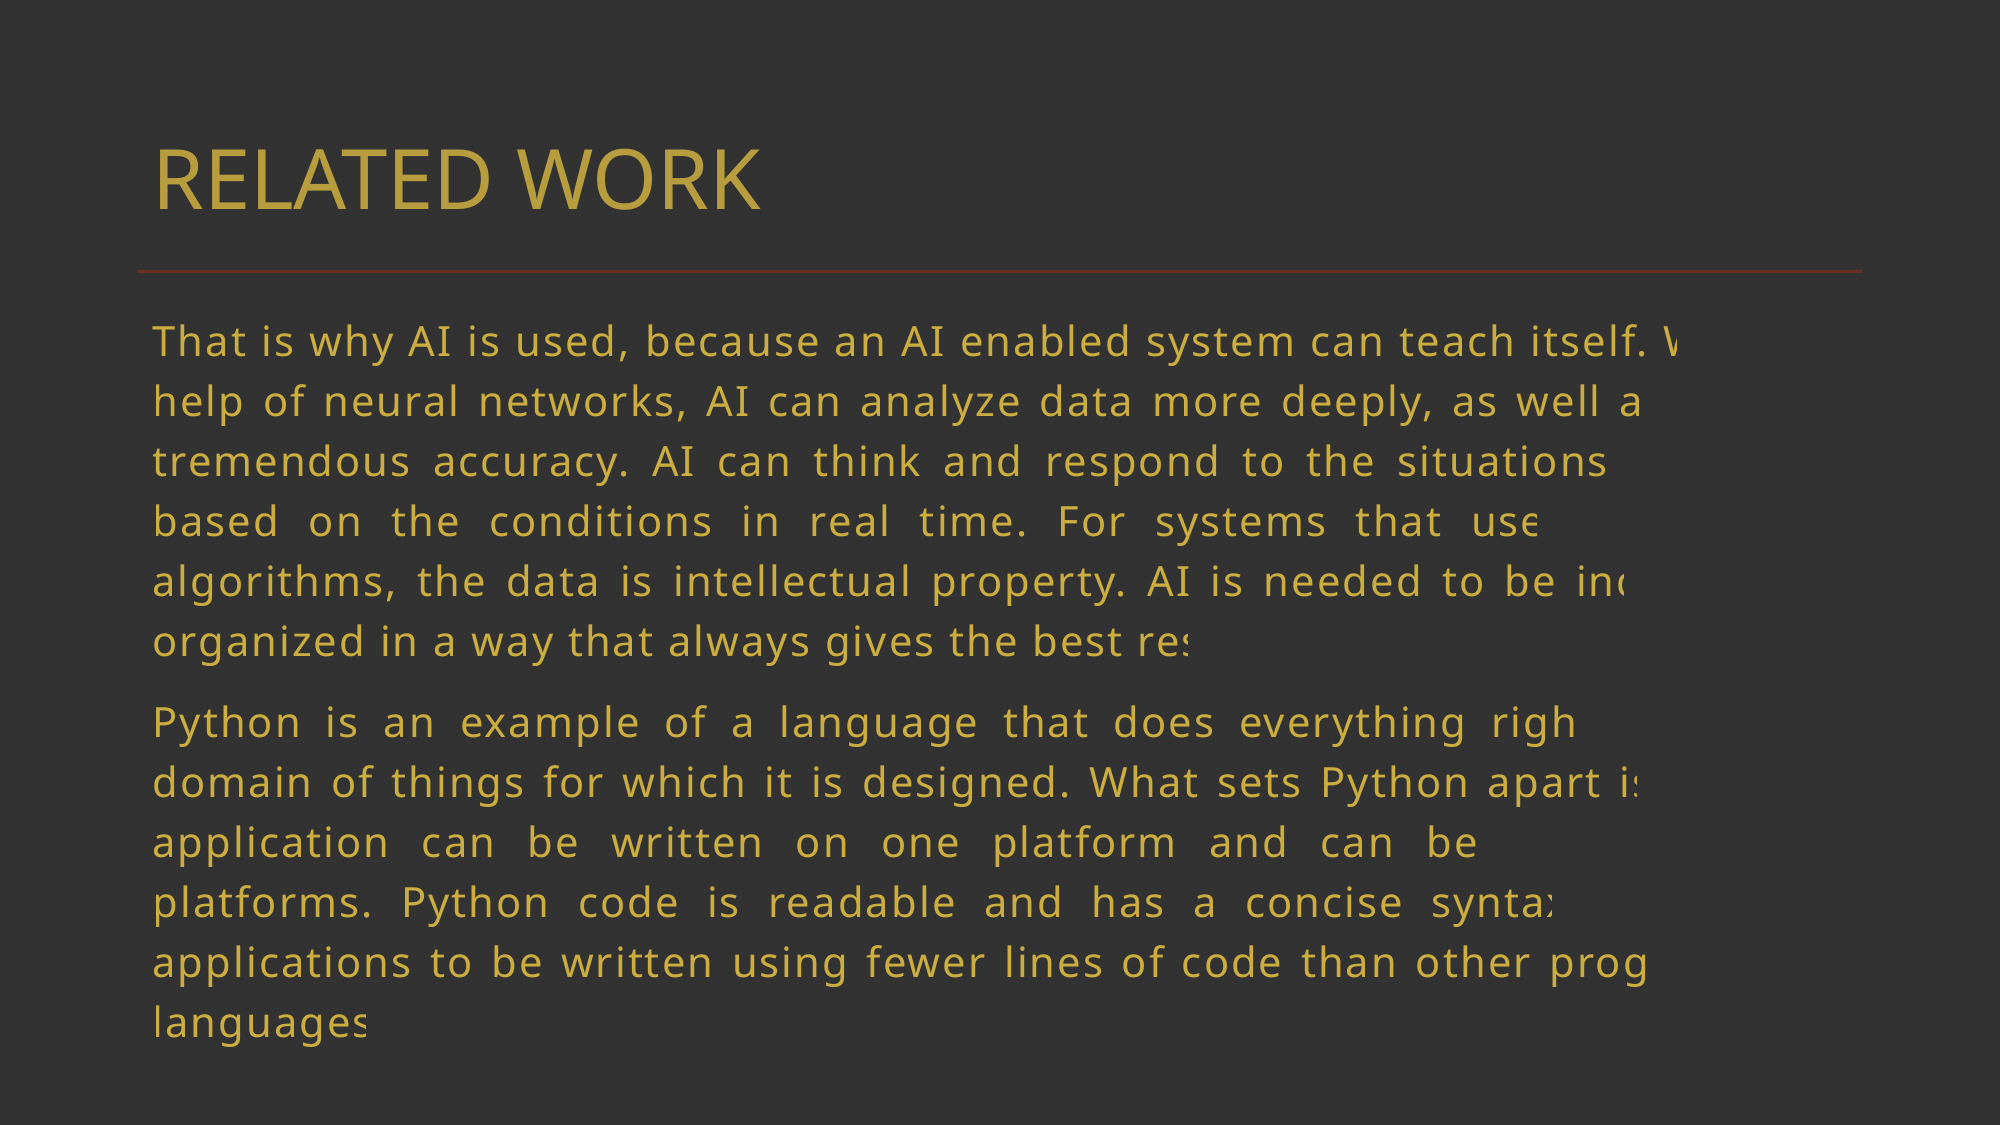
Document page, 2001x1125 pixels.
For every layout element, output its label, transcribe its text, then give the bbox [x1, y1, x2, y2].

list That is why AI is used, because an AI enabled system can teach itself. With the help of neural networks, AI can analyze data more deeply, as well as achieve tremendous accuracy. AI can think and respond to the situations which are based on the conditions in real time. For systems that use self-learning algorithms, the data is intellectual property. AI is needed to be indexed and organized in a way that always gives the best results. Python is an example of a language that does everything right within the domain of things for which it is designed. What sets Python apart is that the application can be written on one platform and can be used on other platforms. Python code is readable and has a concise syntax that allows applications to be written using fewer lines of code than other programming languages. [137, 297, 1863, 985]
title RELATED WORK [137, 108, 1863, 244]
